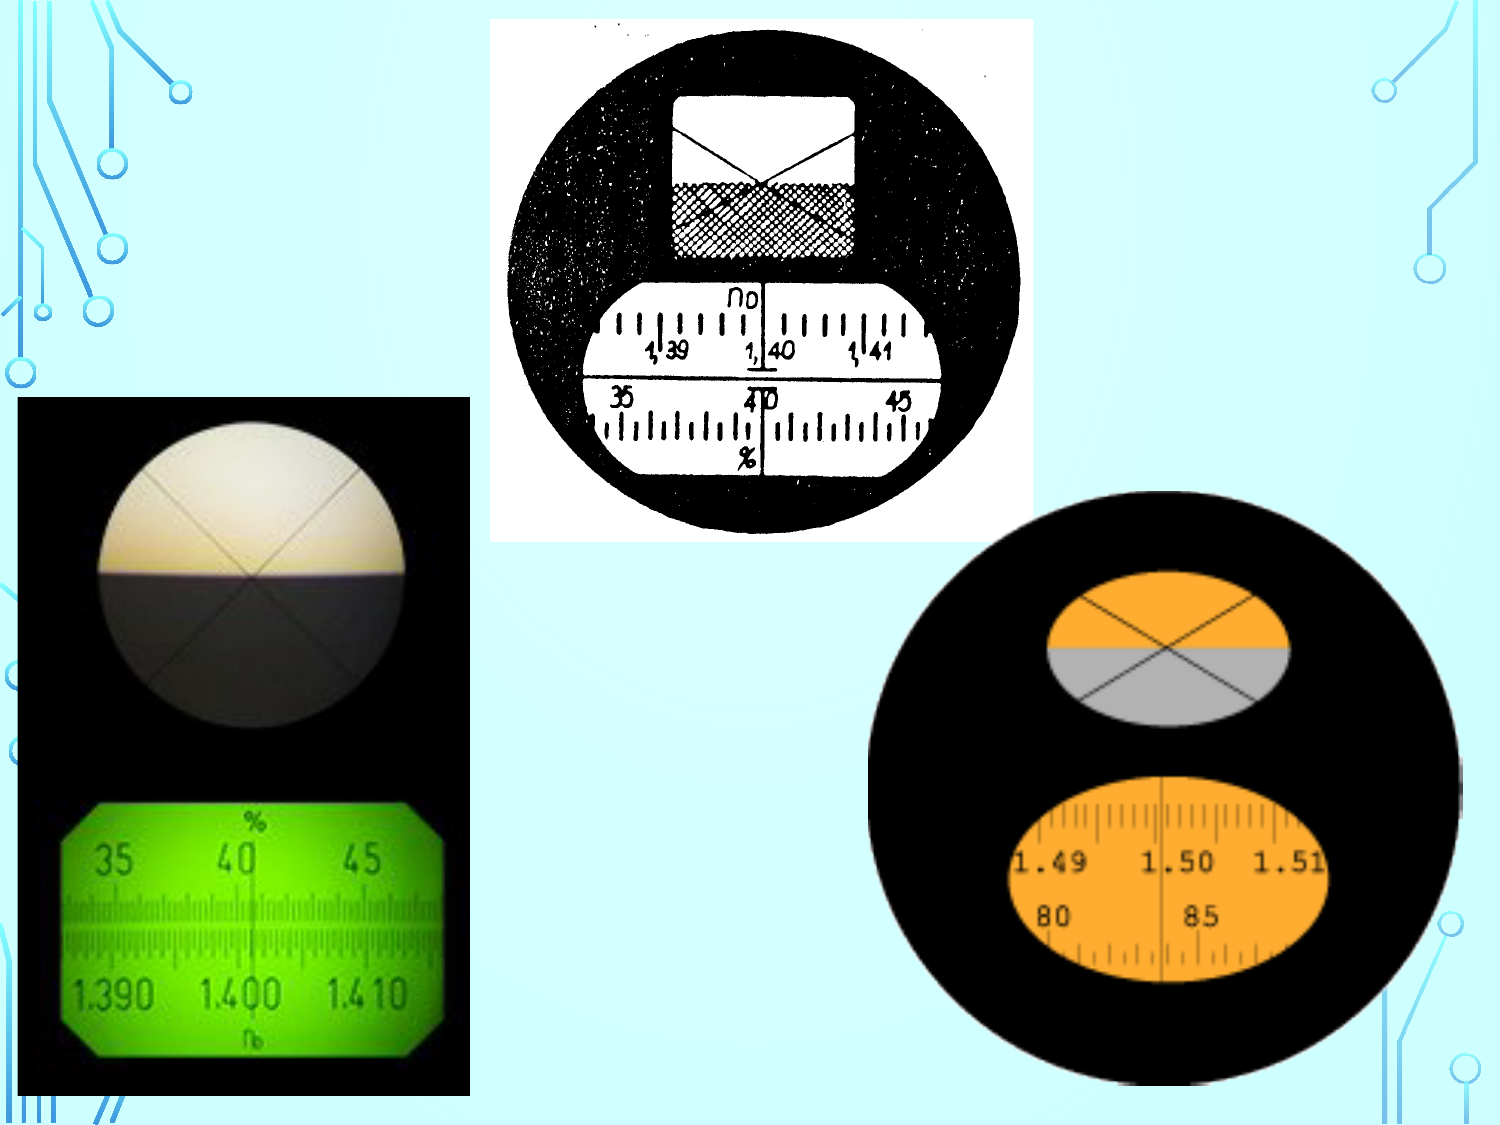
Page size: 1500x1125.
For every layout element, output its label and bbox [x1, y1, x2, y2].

picture [17, 396, 471, 1096]
picture [489, 18, 1463, 1087]
